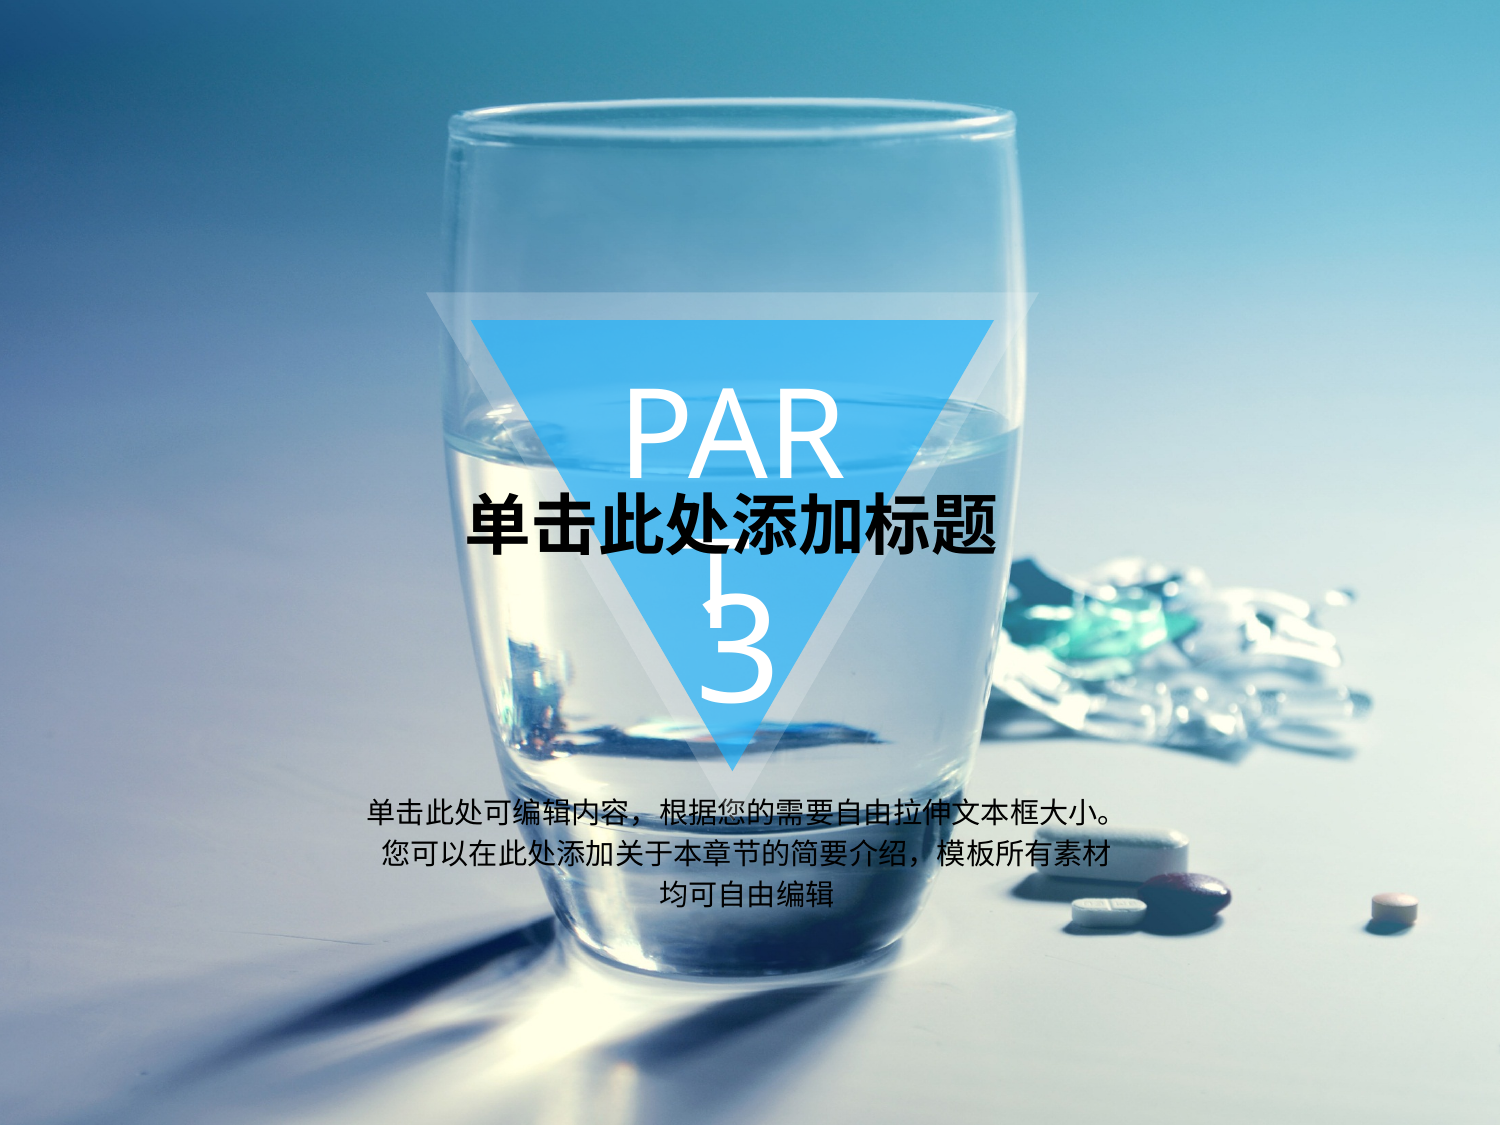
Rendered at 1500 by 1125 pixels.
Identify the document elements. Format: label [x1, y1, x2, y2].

text_box [425, 292, 1040, 822]
picture [0, 0, 1500, 1125]
